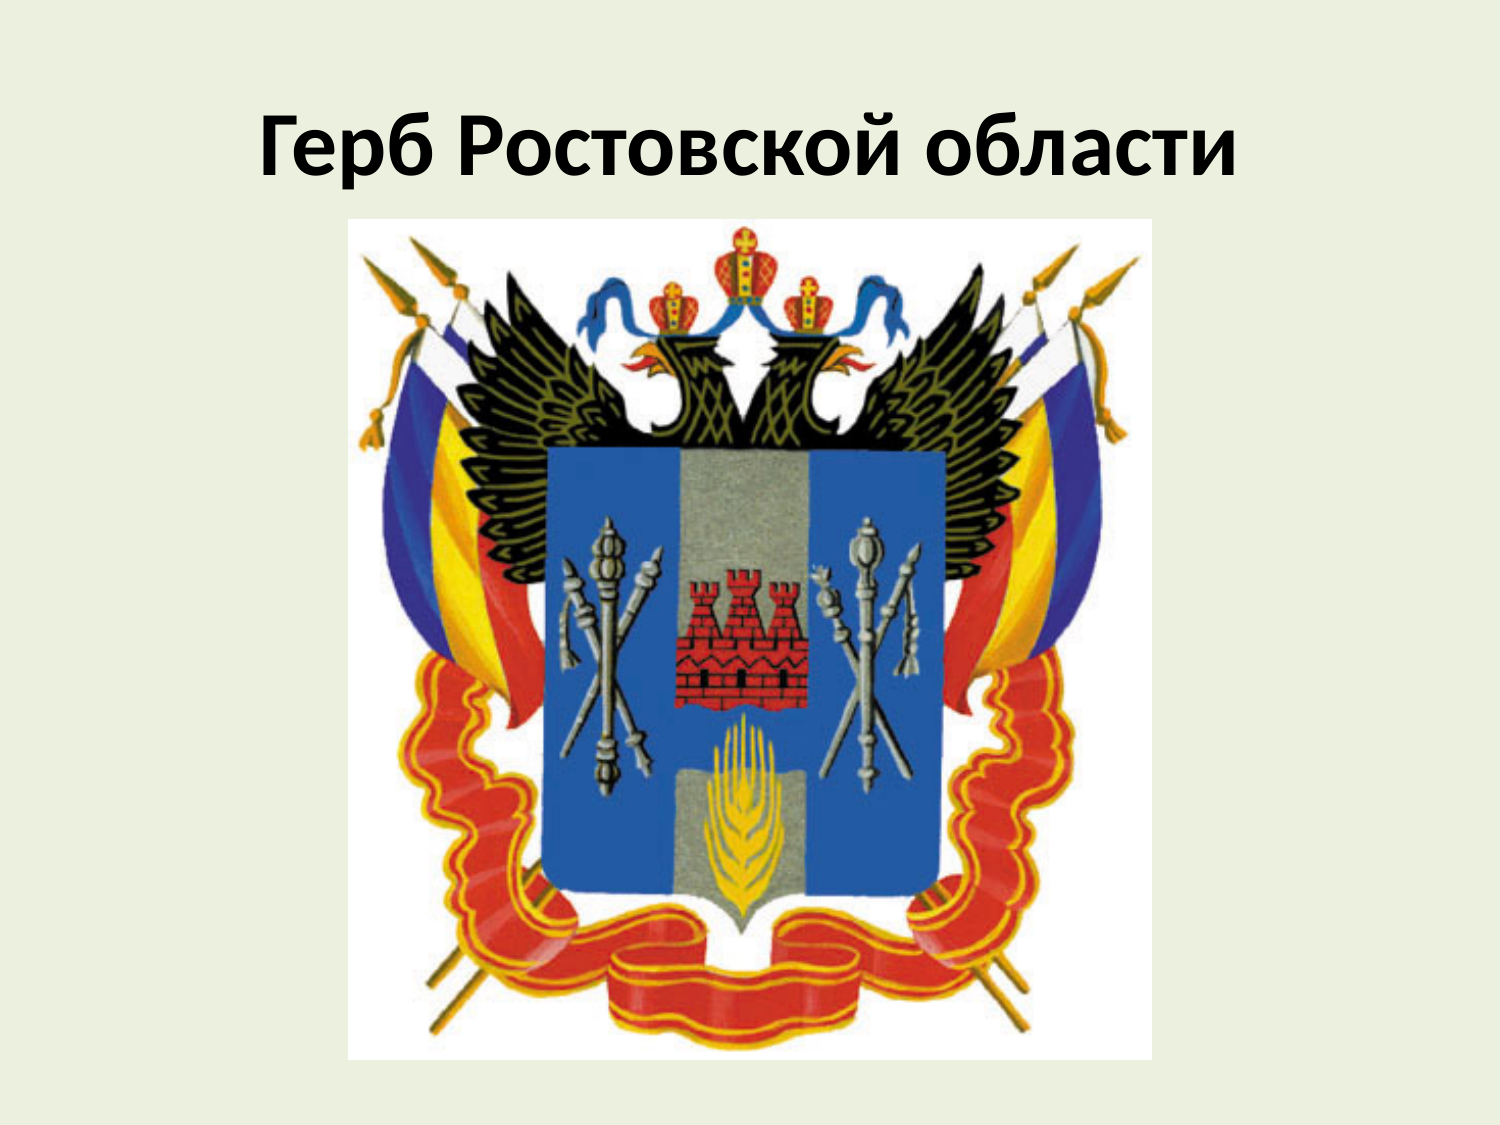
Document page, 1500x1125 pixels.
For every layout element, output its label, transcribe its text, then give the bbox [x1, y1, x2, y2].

title Герб Ростовской области [75, 45, 1425, 233]
picture [348, 219, 1152, 1061]
